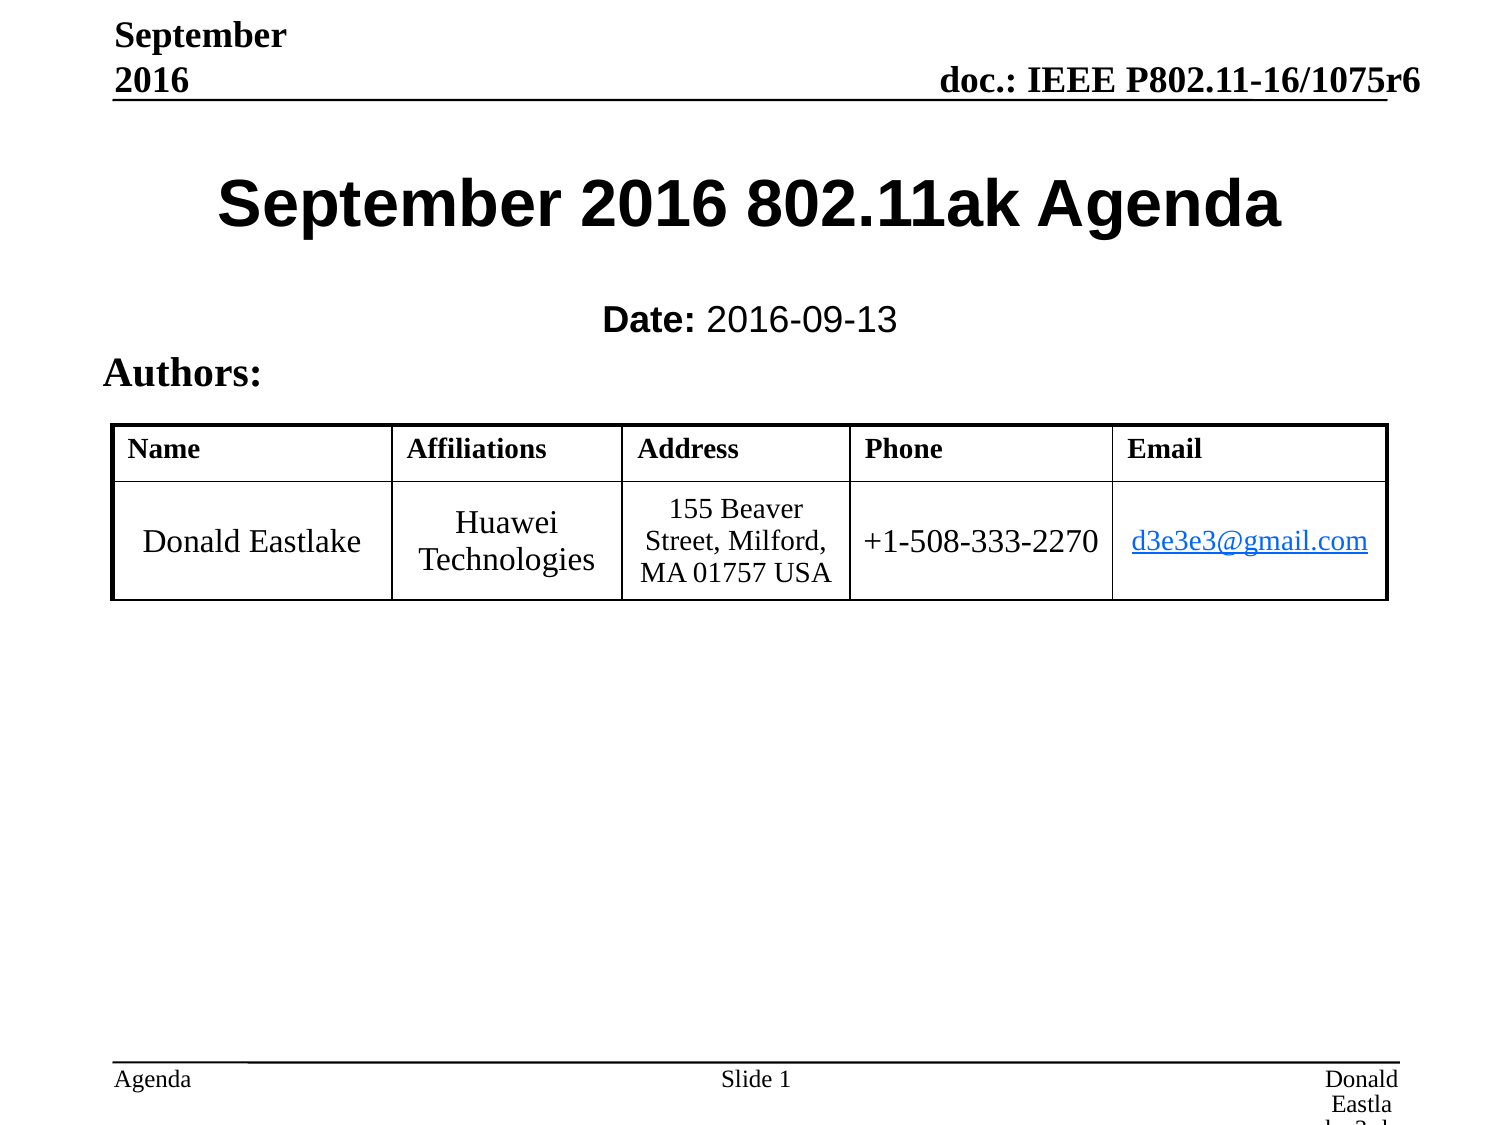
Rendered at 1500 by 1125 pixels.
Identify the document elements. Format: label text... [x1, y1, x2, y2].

list Date: 2016-09-13 [112, 287, 1388, 423]
table_cell +1-508-333-2270 [851, 482, 1112, 599]
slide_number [114, 54, 290, 100]
table_header Affiliations [393, 427, 621, 481]
table_header Phone [851, 427, 1112, 481]
table_cell d3e3e3@gmail.com [1113, 482, 1385, 599]
table_header Address [623, 427, 849, 481]
table_cell 155 Beaver Street, Milford, MA 01757 USA [623, 482, 849, 599]
slide_number Slide 1 [712, 1062, 800, 1093]
text_box Authors: [87, 337, 325, 400]
table_header Name [115, 427, 391, 481]
footer Donald Eastlake 3rd, Huawei Technologies [1325, 1062, 1402, 1093]
table_header Email [1113, 427, 1385, 481]
table_cell Donald Eastlake [115, 482, 391, 599]
table_cell Huawei Technologies [393, 482, 621, 599]
title September 2016 802.11ak Agenda [112, 112, 1388, 287]
